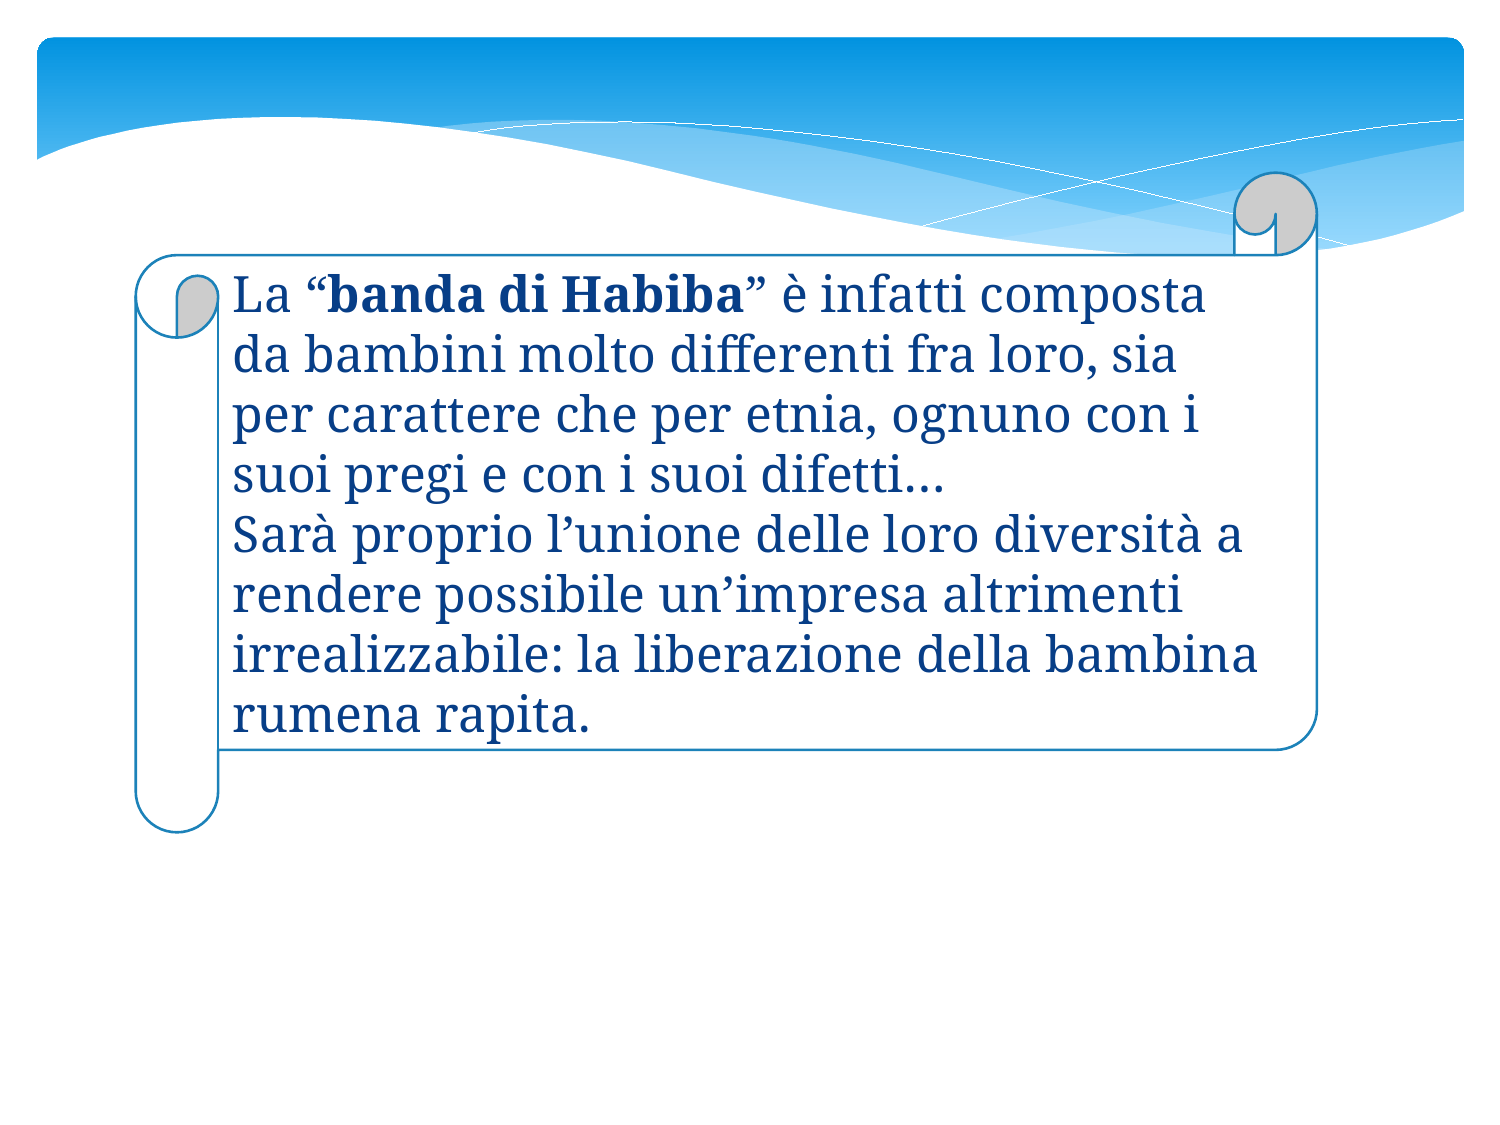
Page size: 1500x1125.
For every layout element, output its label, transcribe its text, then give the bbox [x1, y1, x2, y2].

text_box La “banda di Habiba” è infatti composta da bambini molto differenti fra loro, sia per carattere che per etnia, ognuno con i suoi pregi e con i suoi difetti… Sarà proprio l’unione delle loro diversità a rendere possibile un’impresa altrimenti irrealizzabile: la liberazione della bambina rumena rapita. [134, 171, 1319, 834]
